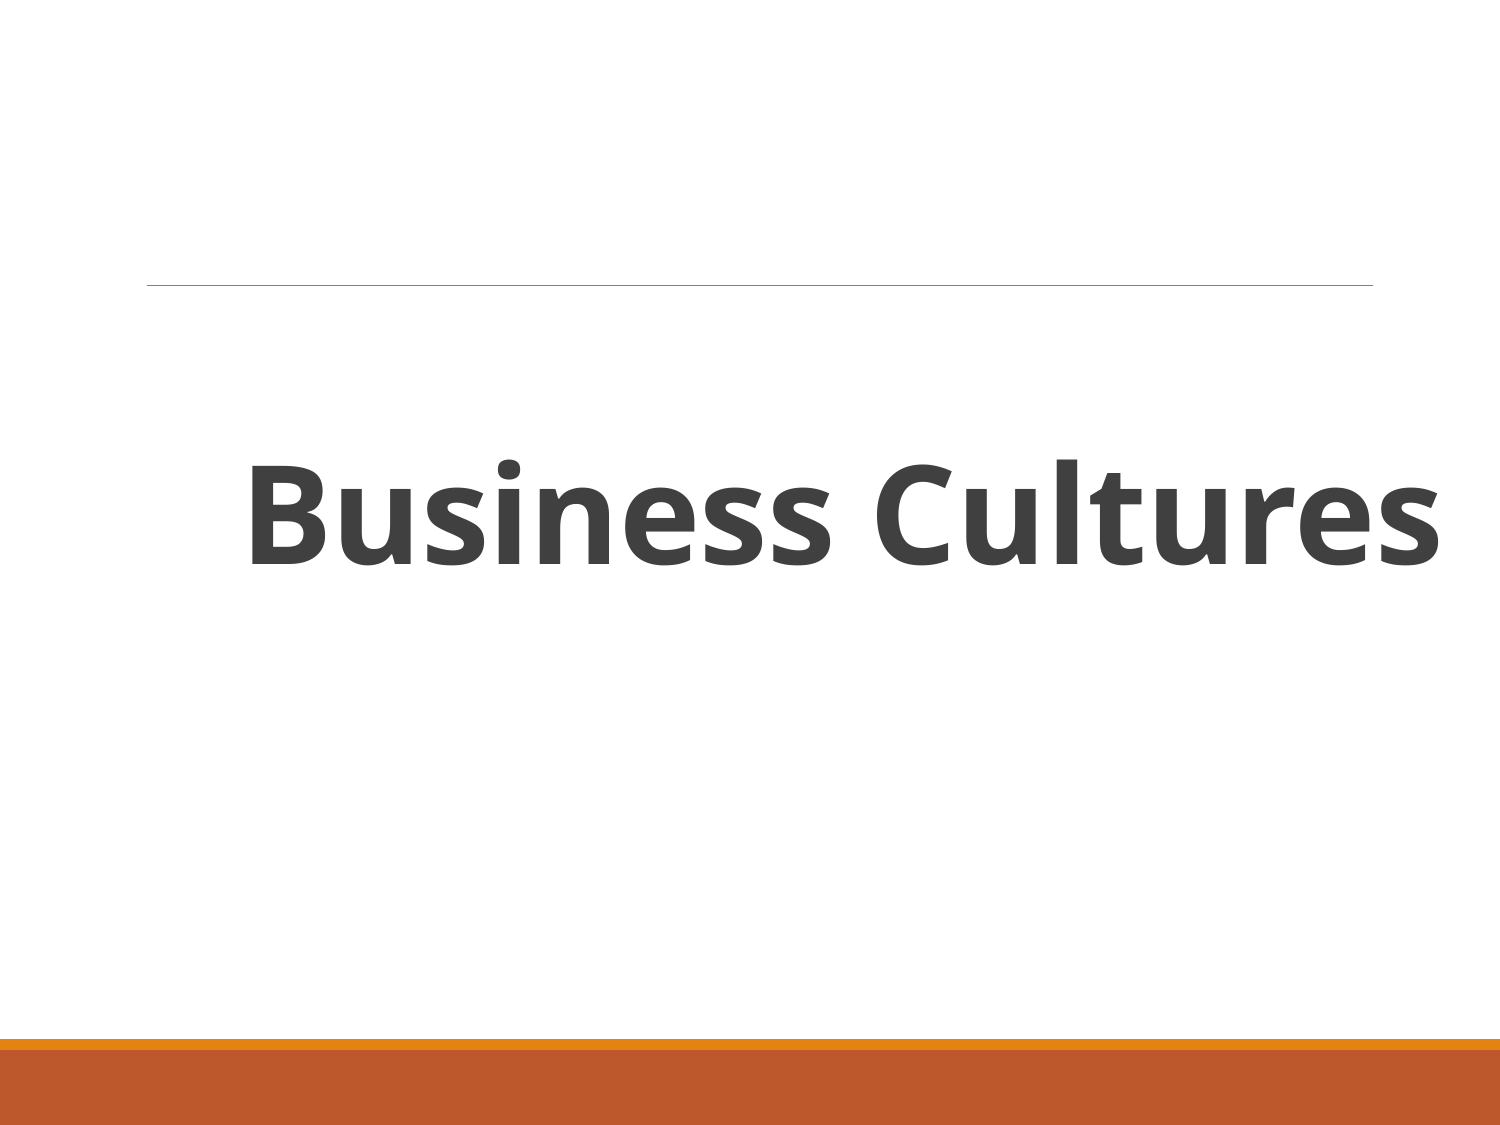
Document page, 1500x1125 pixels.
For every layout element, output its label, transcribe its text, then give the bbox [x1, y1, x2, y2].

title Business Cultures [225, 362, 1463, 601]
